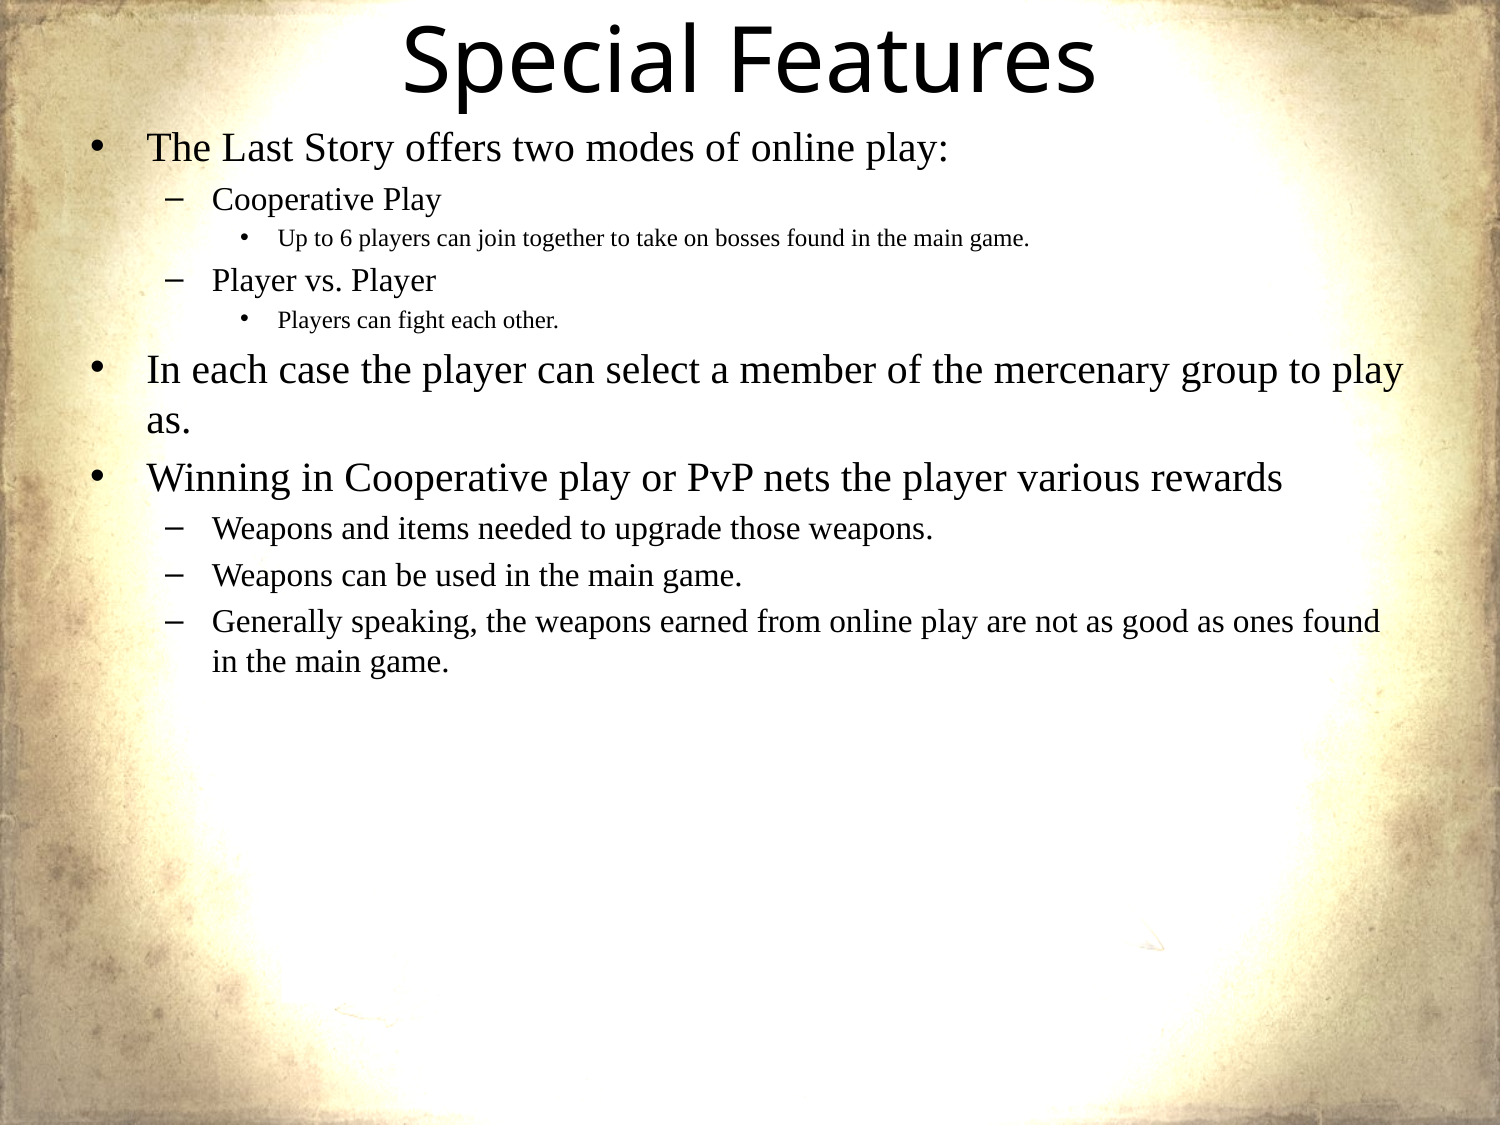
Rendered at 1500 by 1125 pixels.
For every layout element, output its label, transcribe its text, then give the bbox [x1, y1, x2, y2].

title Special Features [75, 0, 1425, 112]
picture [0, 0, 1500, 1125]
list The Last Story offers two modes of online play: Cooperative Play Up to 6 players can join together to take on bosses found in the main game. Player vs. Player Players can fight each other. In each case the player can select a member of the mercenary group to play as. Winning in Cooperative play or PvP nets the player various rewards Weapons and items needed to upgrade those weapons. Weapons can be used in the main game. Generally speaking, the weapons earned from online play are not as good as ones found in the main game. [75, 112, 1425, 855]
